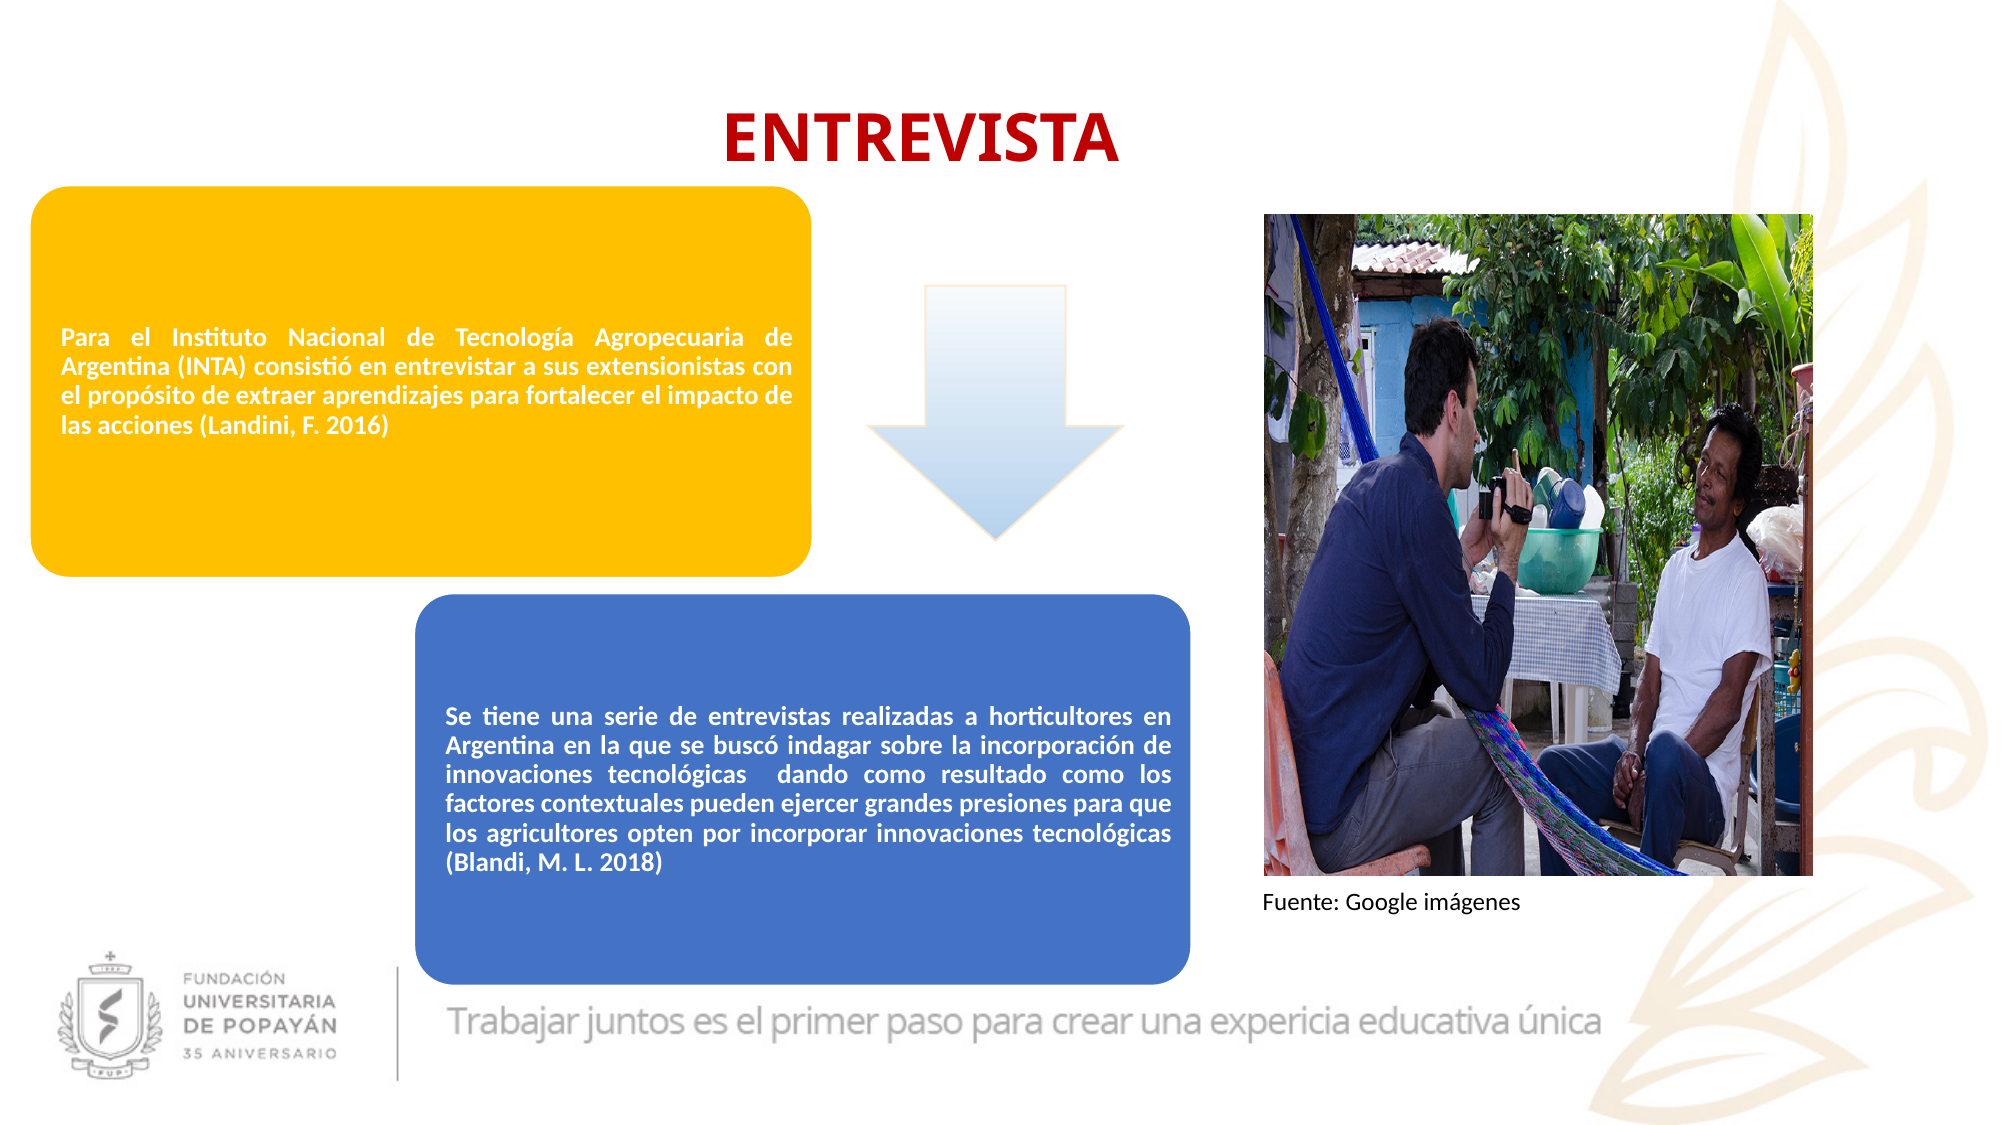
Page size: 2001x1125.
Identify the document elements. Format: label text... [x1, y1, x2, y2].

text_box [29, 130, 1364, 1003]
picture [0, 0, 2001, 1125]
text_box Fuente: Google imágenes [1364, 878, 1674, 924]
text_box ENTREVISTA [29, 87, 1813, 183]
